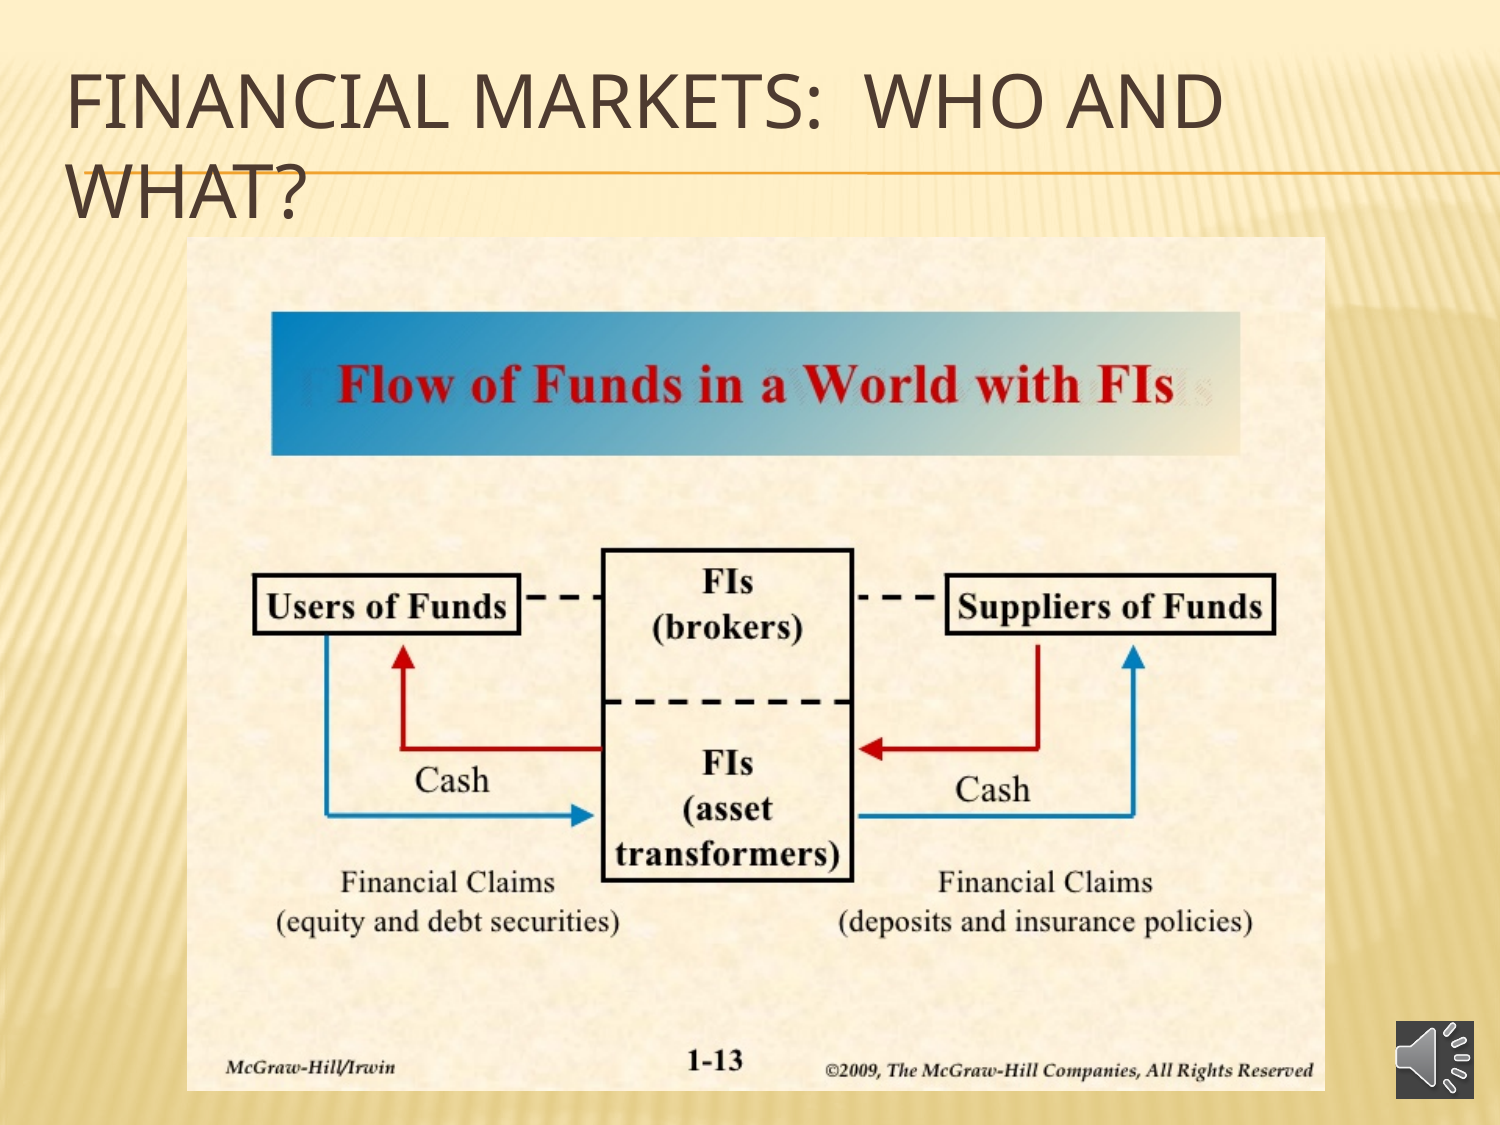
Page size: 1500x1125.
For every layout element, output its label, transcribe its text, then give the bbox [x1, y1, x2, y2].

picture [187, 237, 1326, 1091]
picture [1394, 1019, 1476, 1101]
title Financial markets: Who and What? [50, 75, 1475, 213]
